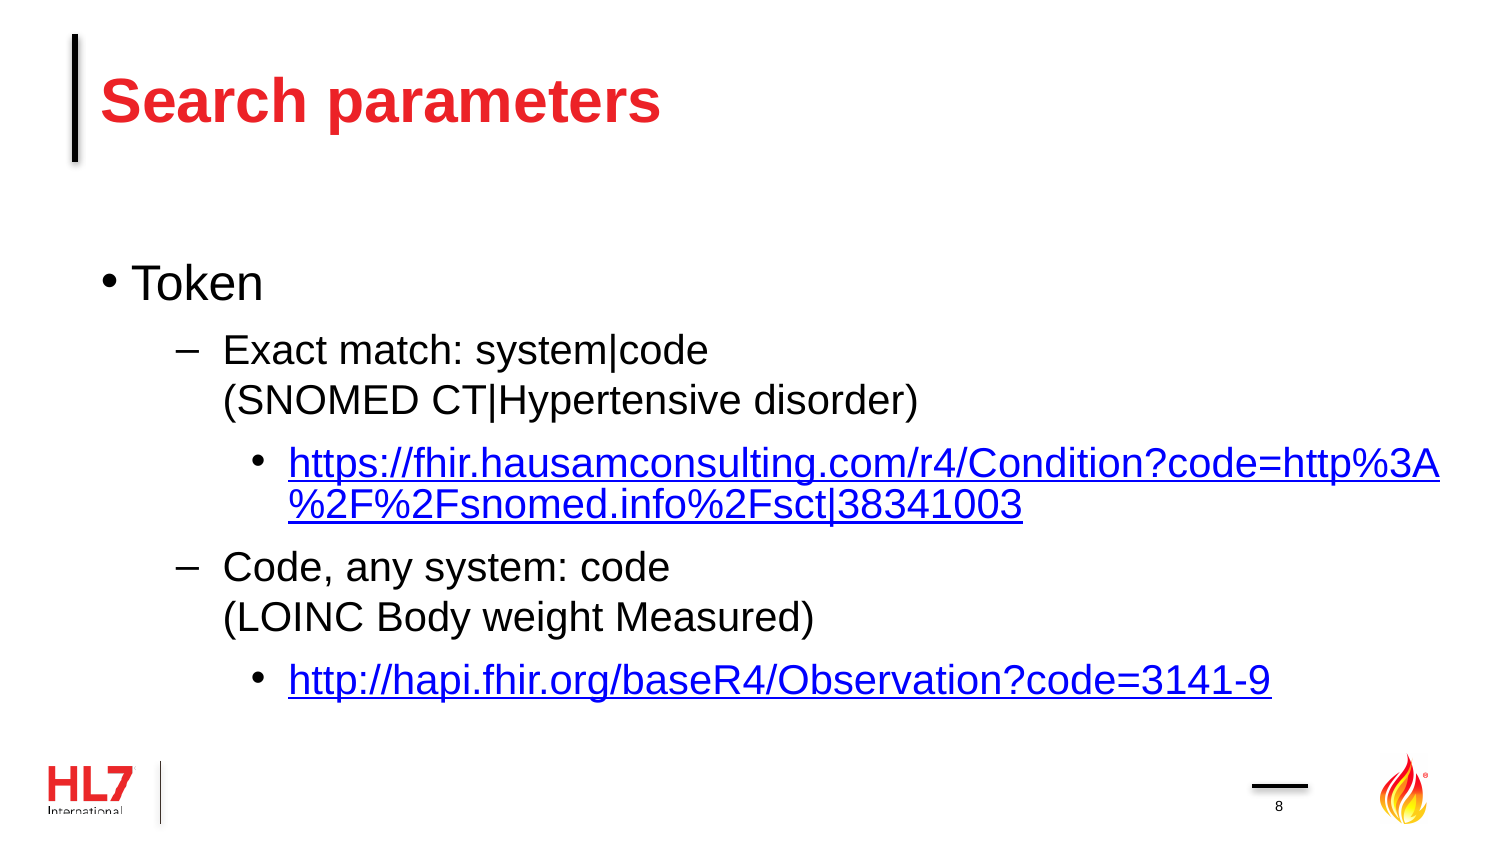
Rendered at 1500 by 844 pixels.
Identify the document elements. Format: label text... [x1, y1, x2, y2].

title Search parameters [100, 33, 1451, 163]
slide_number 8 [1257, 788, 1302, 815]
picture [1380, 753, 1428, 824]
list Token Exact match: system|code (SNOMED CT|Hypertensive disorder) https://fhir.hausamconsulting.com/r4/Condition?code=http%3A%2F%2Fsnomed.info%2Fsct|38341003 Code, any system: code (LOINC Body weight Measured) http://hapi.fhir.org/baseR4/Observation?code=3141-9 [100, 250, 1451, 731]
